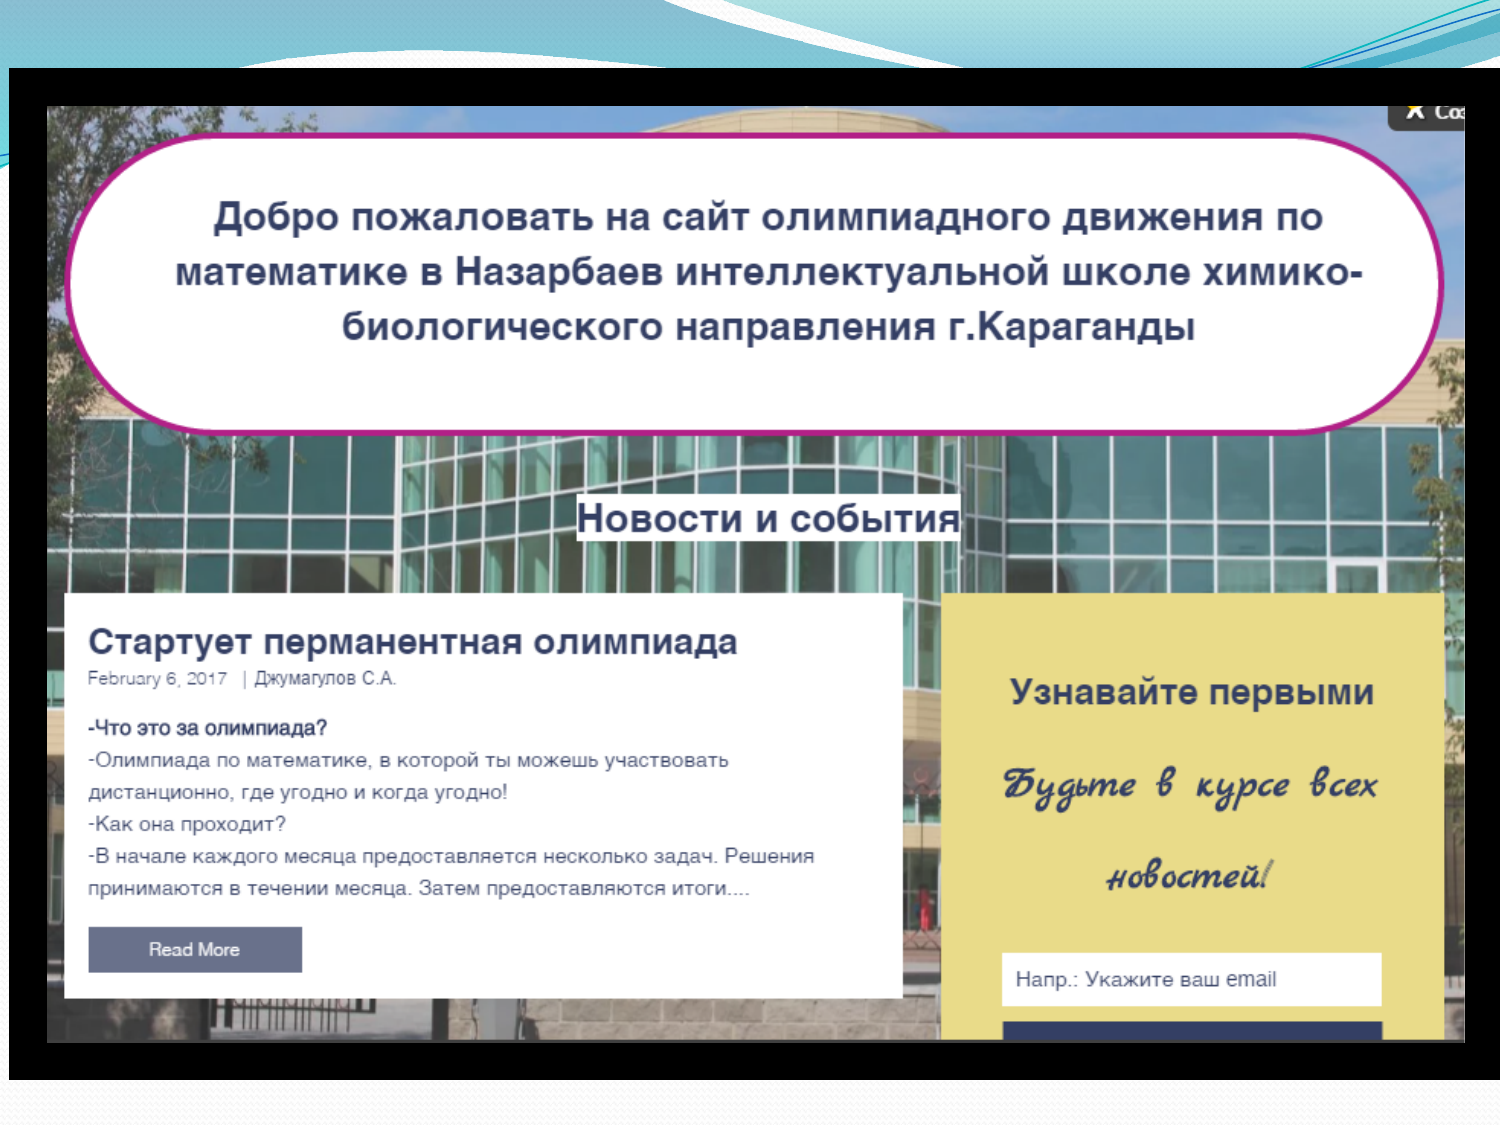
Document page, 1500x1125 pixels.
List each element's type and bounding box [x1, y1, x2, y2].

picture [46, 105, 1465, 1044]
